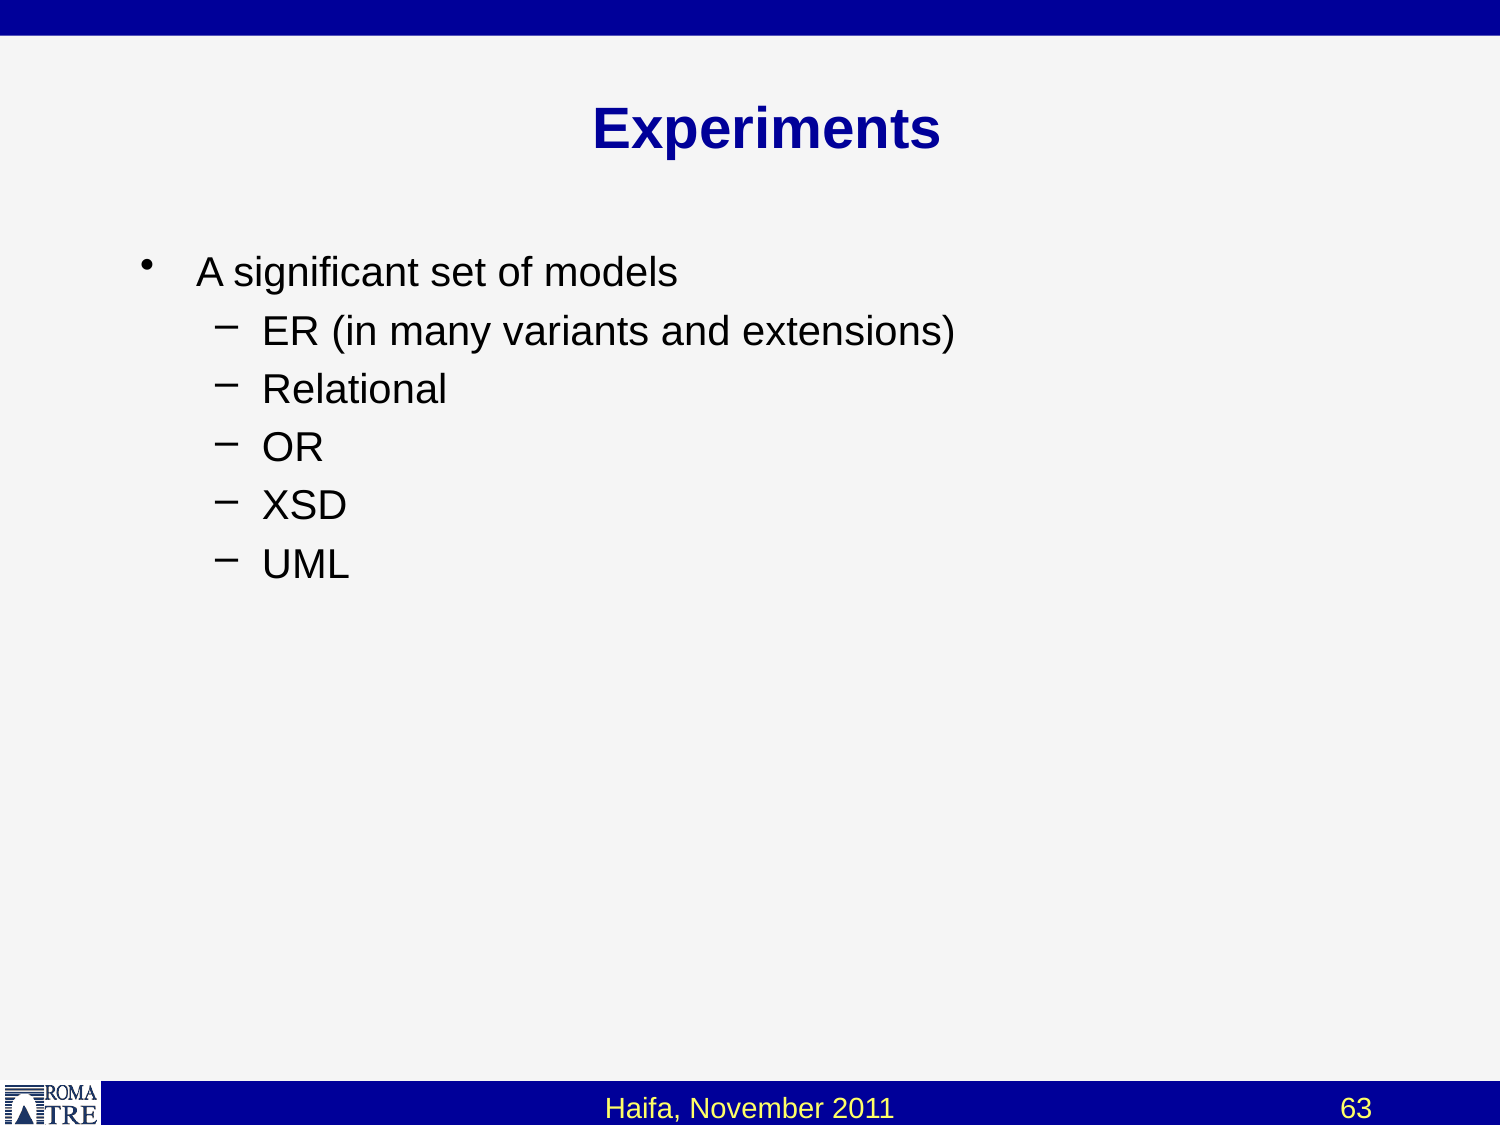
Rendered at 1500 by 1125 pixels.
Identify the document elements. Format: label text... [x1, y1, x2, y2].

picture [0, 1080, 101, 1125]
list A significant set of models ER (in many variants and extensions) Relational OR XSD UML [124, 237, 1401, 976]
footer Haifa, November 2011 [324, 1082, 1176, 1125]
slide_number 63 [1186, 1082, 1388, 1125]
title Experiments [64, 37, 1471, 213]
